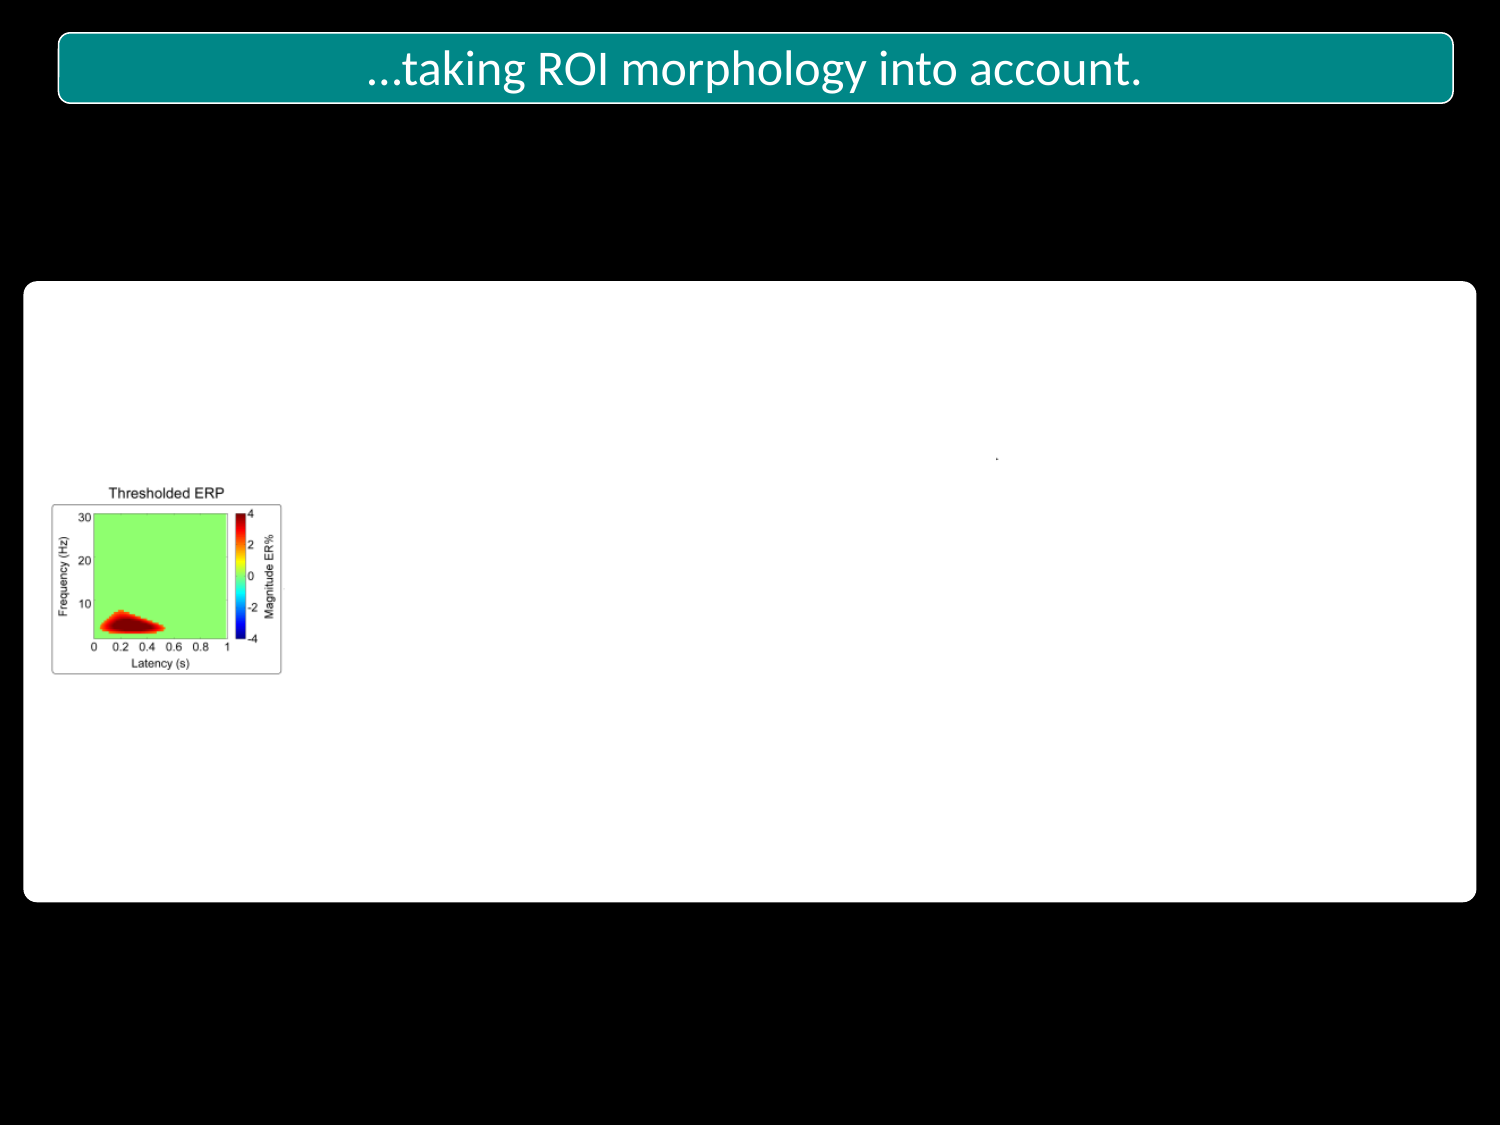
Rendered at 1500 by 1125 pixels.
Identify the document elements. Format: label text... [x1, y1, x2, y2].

picture [31, 292, 1469, 890]
text_box [58, 32, 346, 104]
text_box [1158, 32, 1454, 104]
text_box [23, 281, 1477, 903]
text_box …taking ROI morphology into account. [346, 29, 1158, 108]
